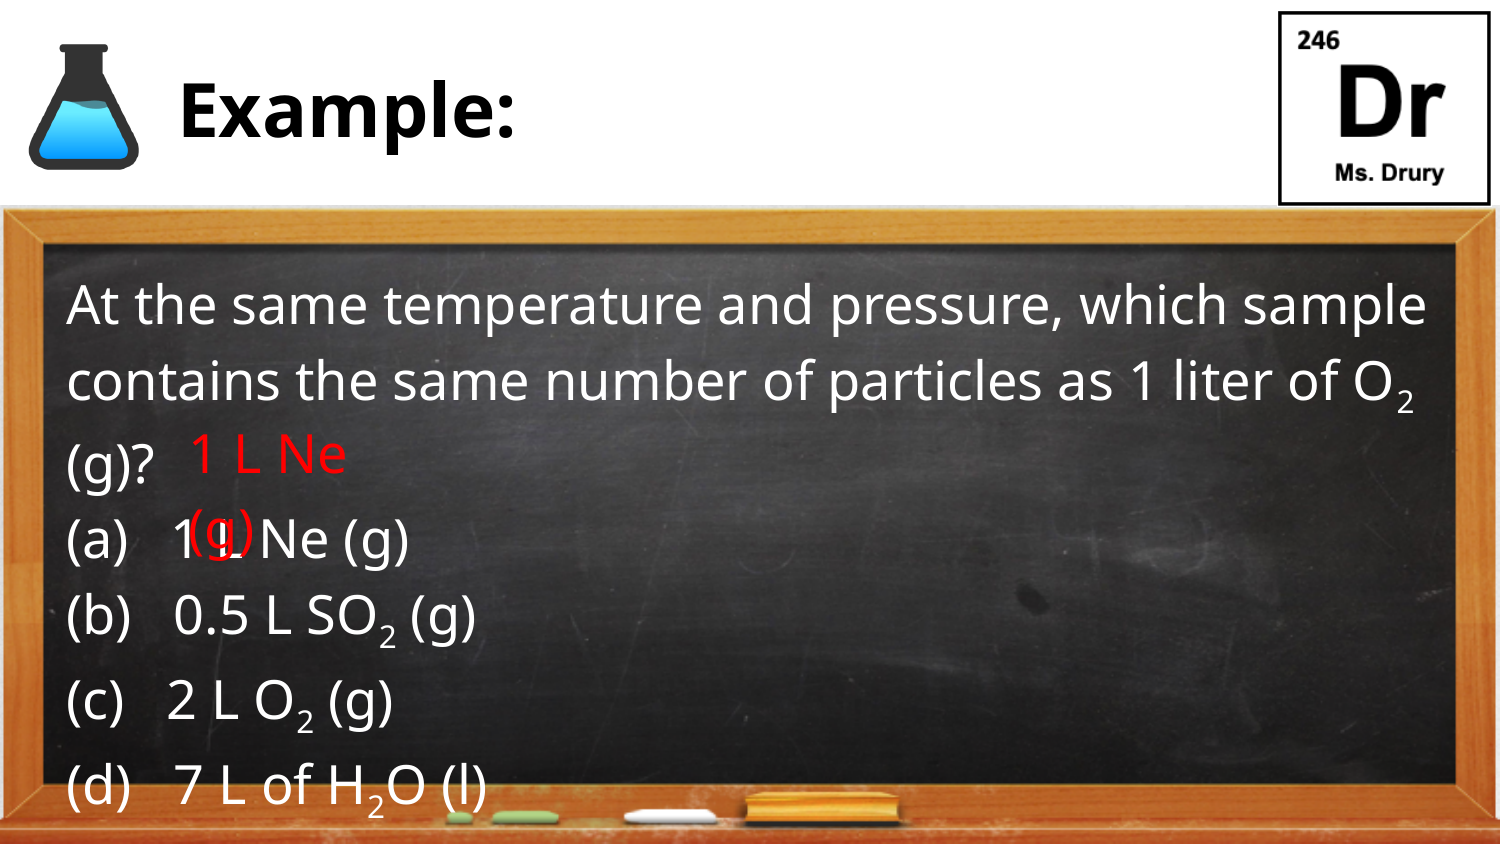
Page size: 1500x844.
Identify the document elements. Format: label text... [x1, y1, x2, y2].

picture [0, 0, 1500, 844]
text_box 1 L Ne (g) [173, 395, 439, 485]
title Example: [162, 48, 1277, 180]
list At the same temperature and pressure, which sample contains the same number of particles as 1 liter of O2 (g)? (a) 1 L Ne (g) (b) 0.5 L SO2 (g) (c) 2 L O2 (g) (d) 7 L of H2O (l) [51, 245, 1449, 785]
